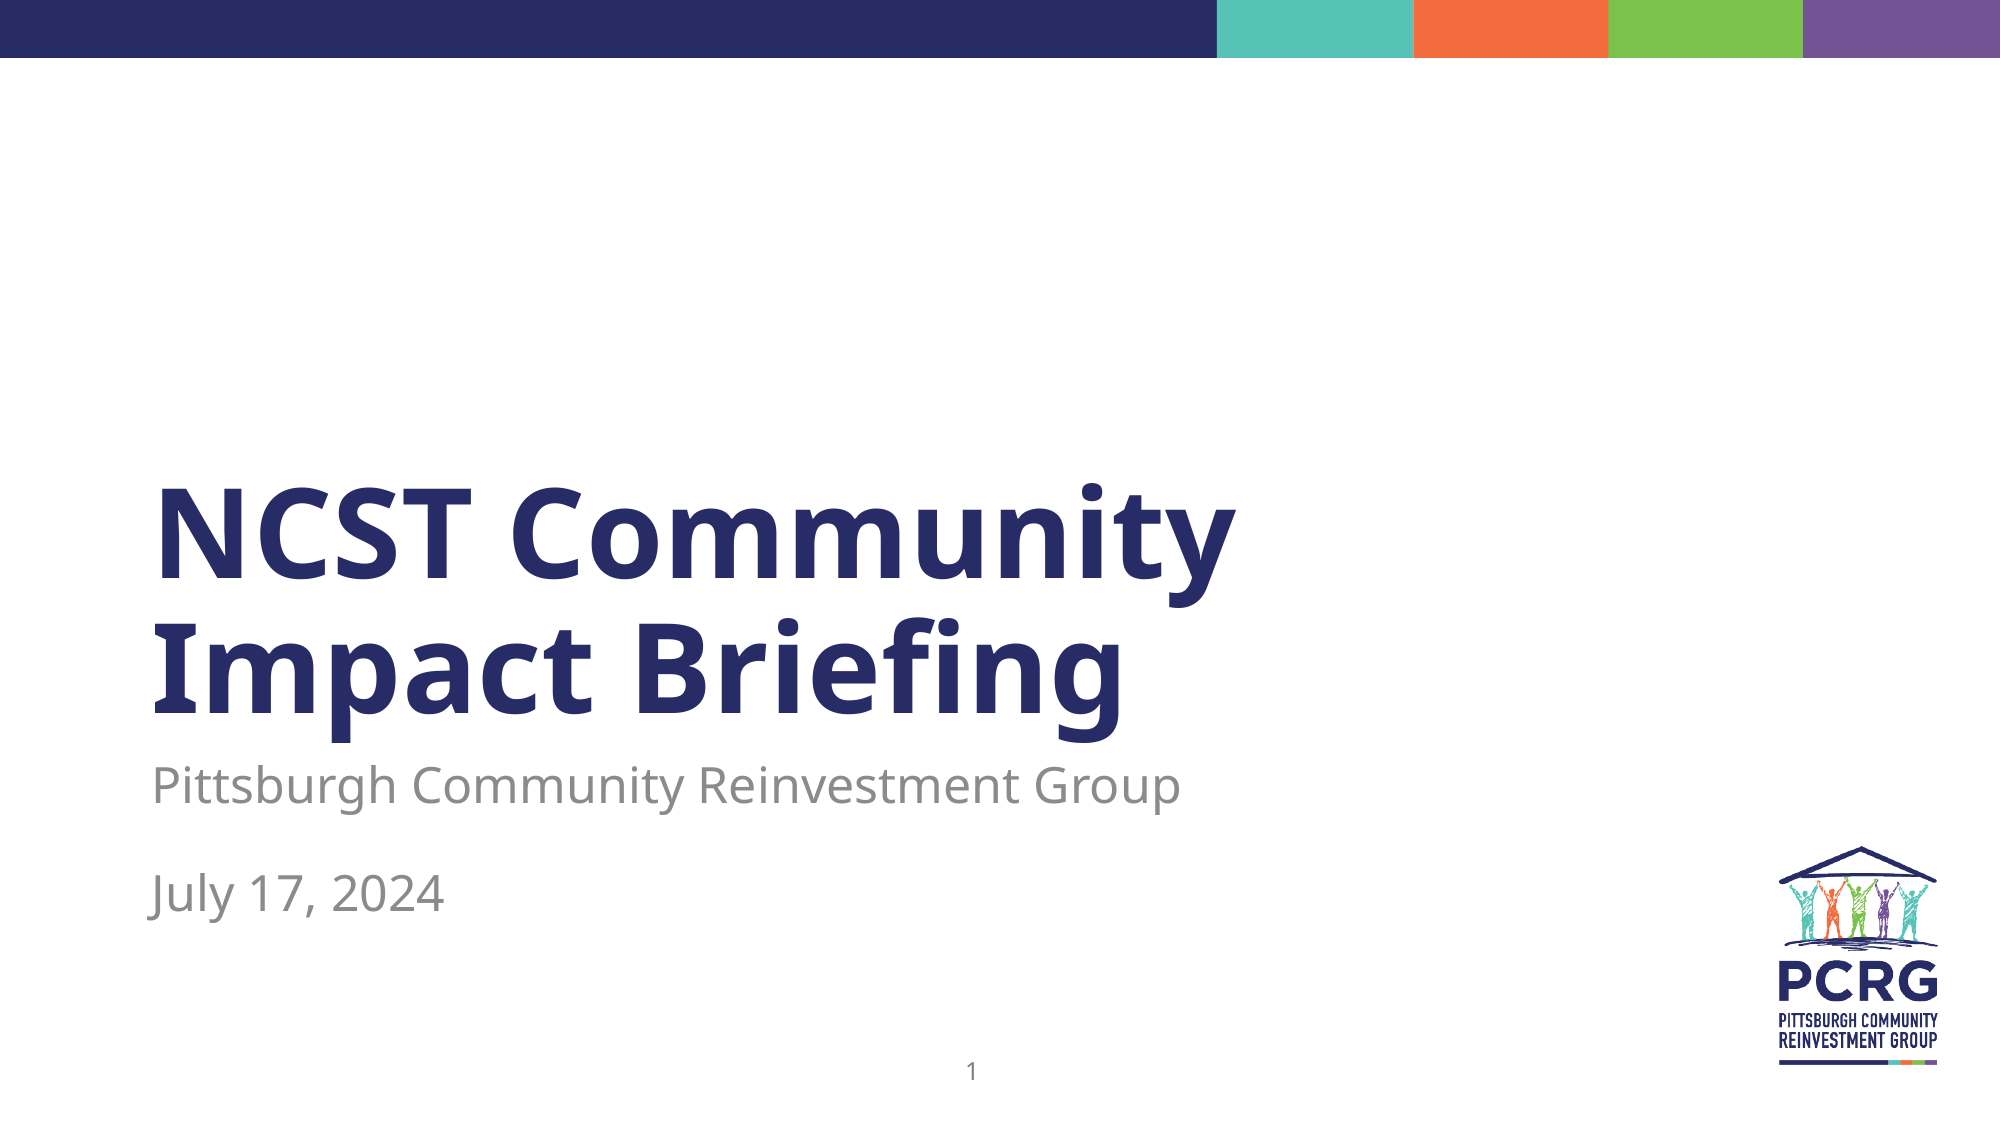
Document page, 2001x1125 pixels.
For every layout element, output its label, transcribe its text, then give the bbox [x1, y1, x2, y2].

slide_number 1 [747, 1042, 1198, 1103]
title NCST Community Impact Briefing [136, 280, 1862, 749]
list Pittsburgh Community Reinvestment Group July 17, 2024 [136, 752, 1862, 999]
picture [1779, 846, 1938, 1065]
